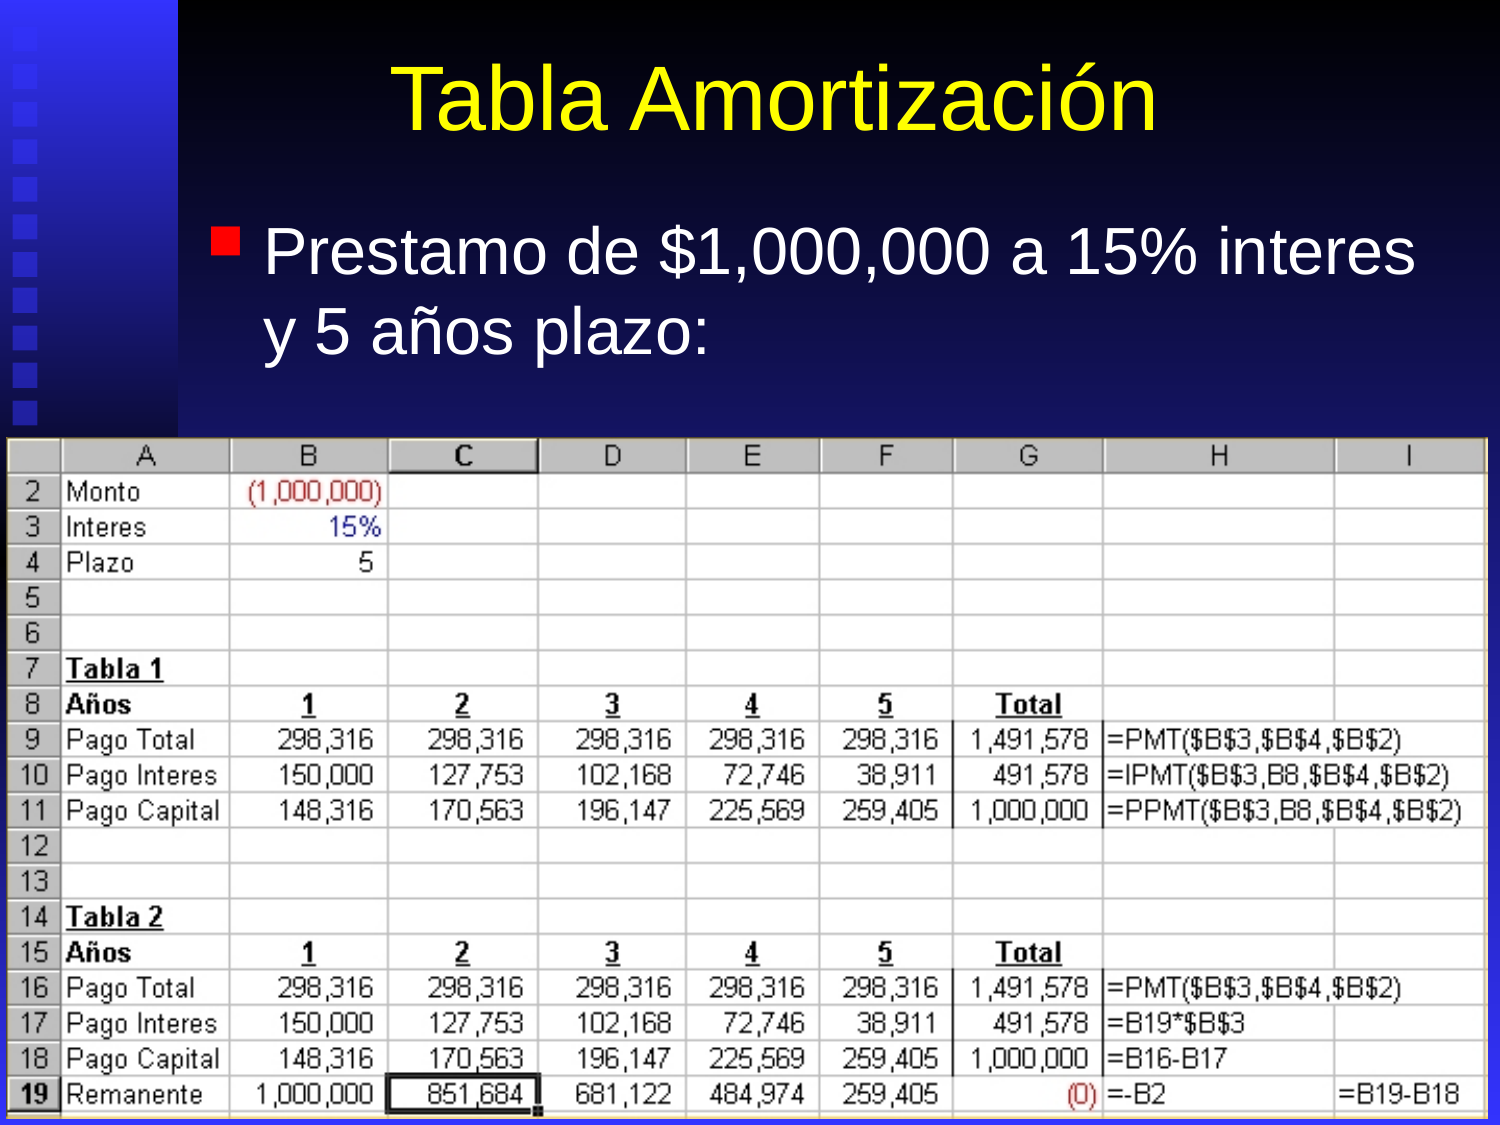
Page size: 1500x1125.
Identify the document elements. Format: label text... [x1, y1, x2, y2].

list Prestamo de $1,000,000 a 15% interes y 5 años plazo: [191, 199, 1468, 413]
picture [5, 437, 1488, 1119]
title Tabla Amortización [87, 0, 1463, 188]
